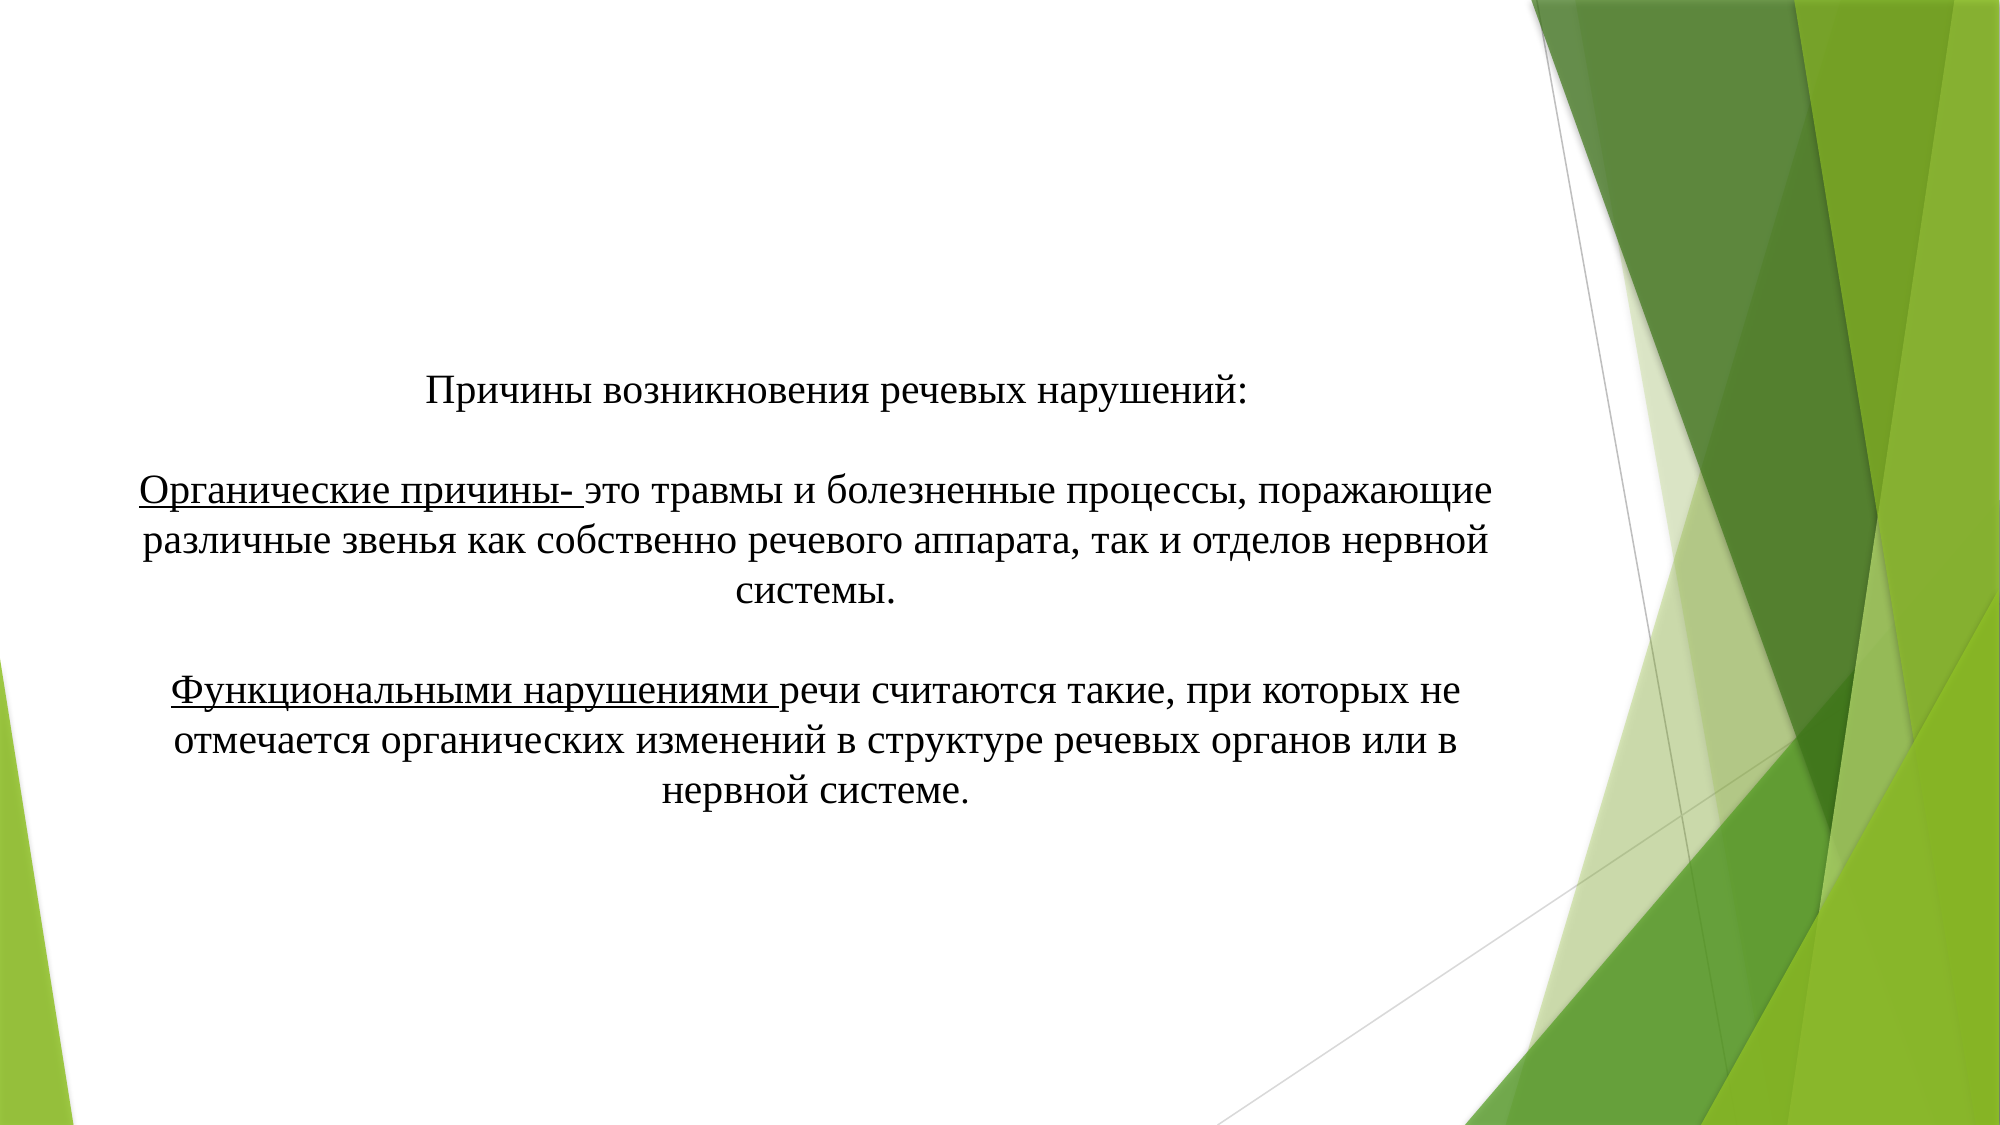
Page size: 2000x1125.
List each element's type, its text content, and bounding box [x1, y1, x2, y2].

list Причины возникновения речевых нарушений: Органические причины- это травмы и болезненные процессы, поражающие различные звенья как собственно речевого аппарата, так и отделов нервной системы. Функциональными нарушениями речи считаются такие, при которых не отмечается органических изменений в структуре речевых органов или в нервной системе. [111, 354, 1521, 992]
